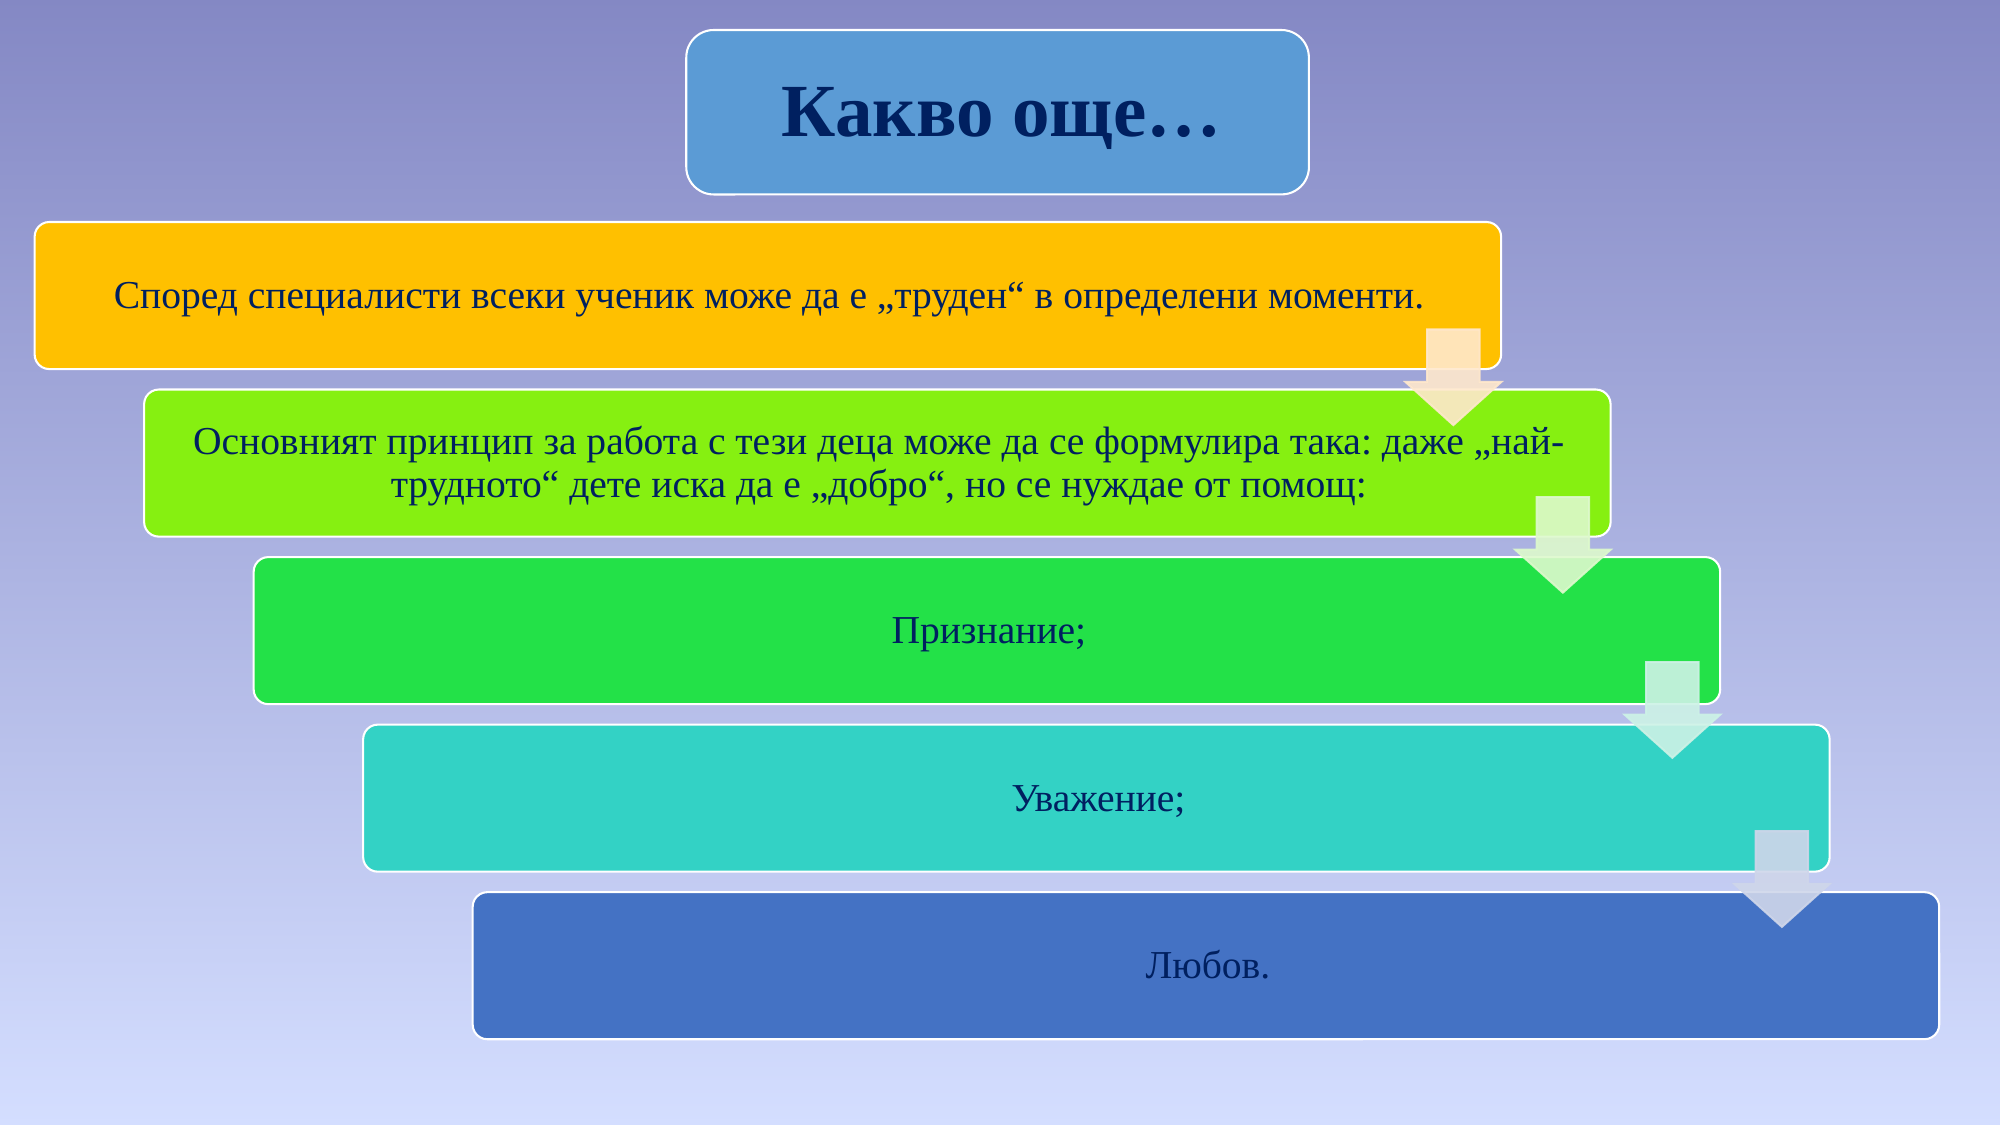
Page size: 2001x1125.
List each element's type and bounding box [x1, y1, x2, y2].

text_box [132, 29, 1863, 195]
list [34, 221, 1940, 1040]
